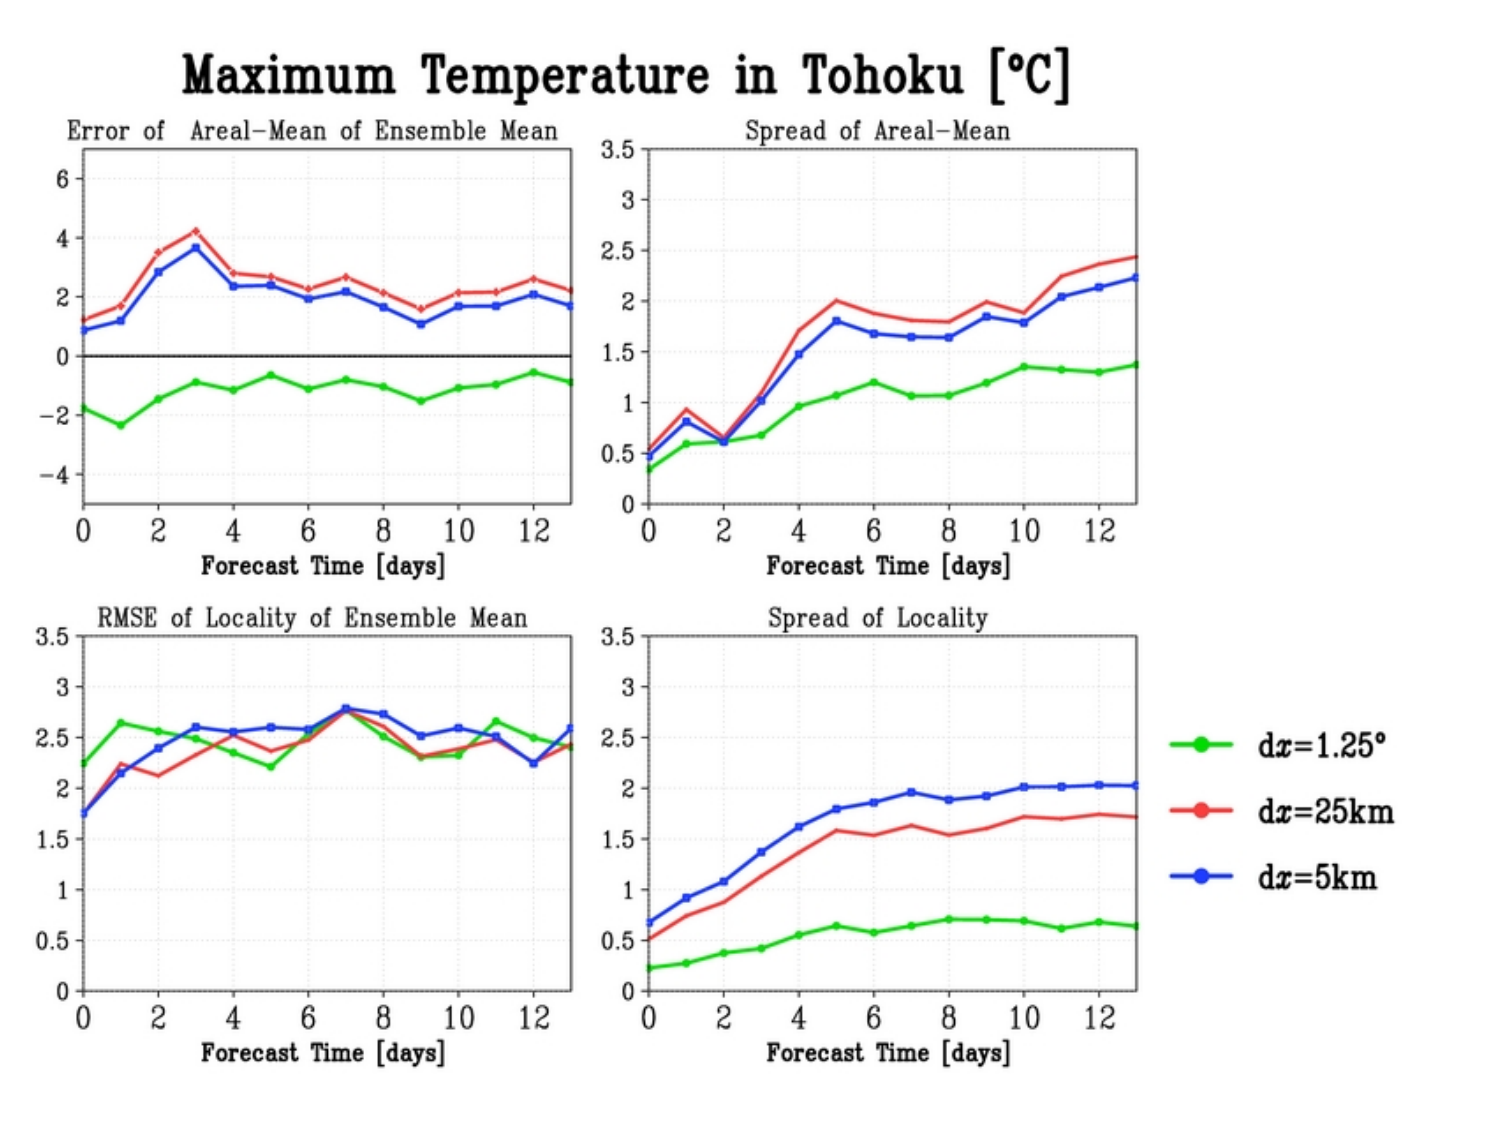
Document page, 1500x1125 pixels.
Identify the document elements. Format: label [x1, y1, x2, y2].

picture [17, 30, 1412, 1088]
